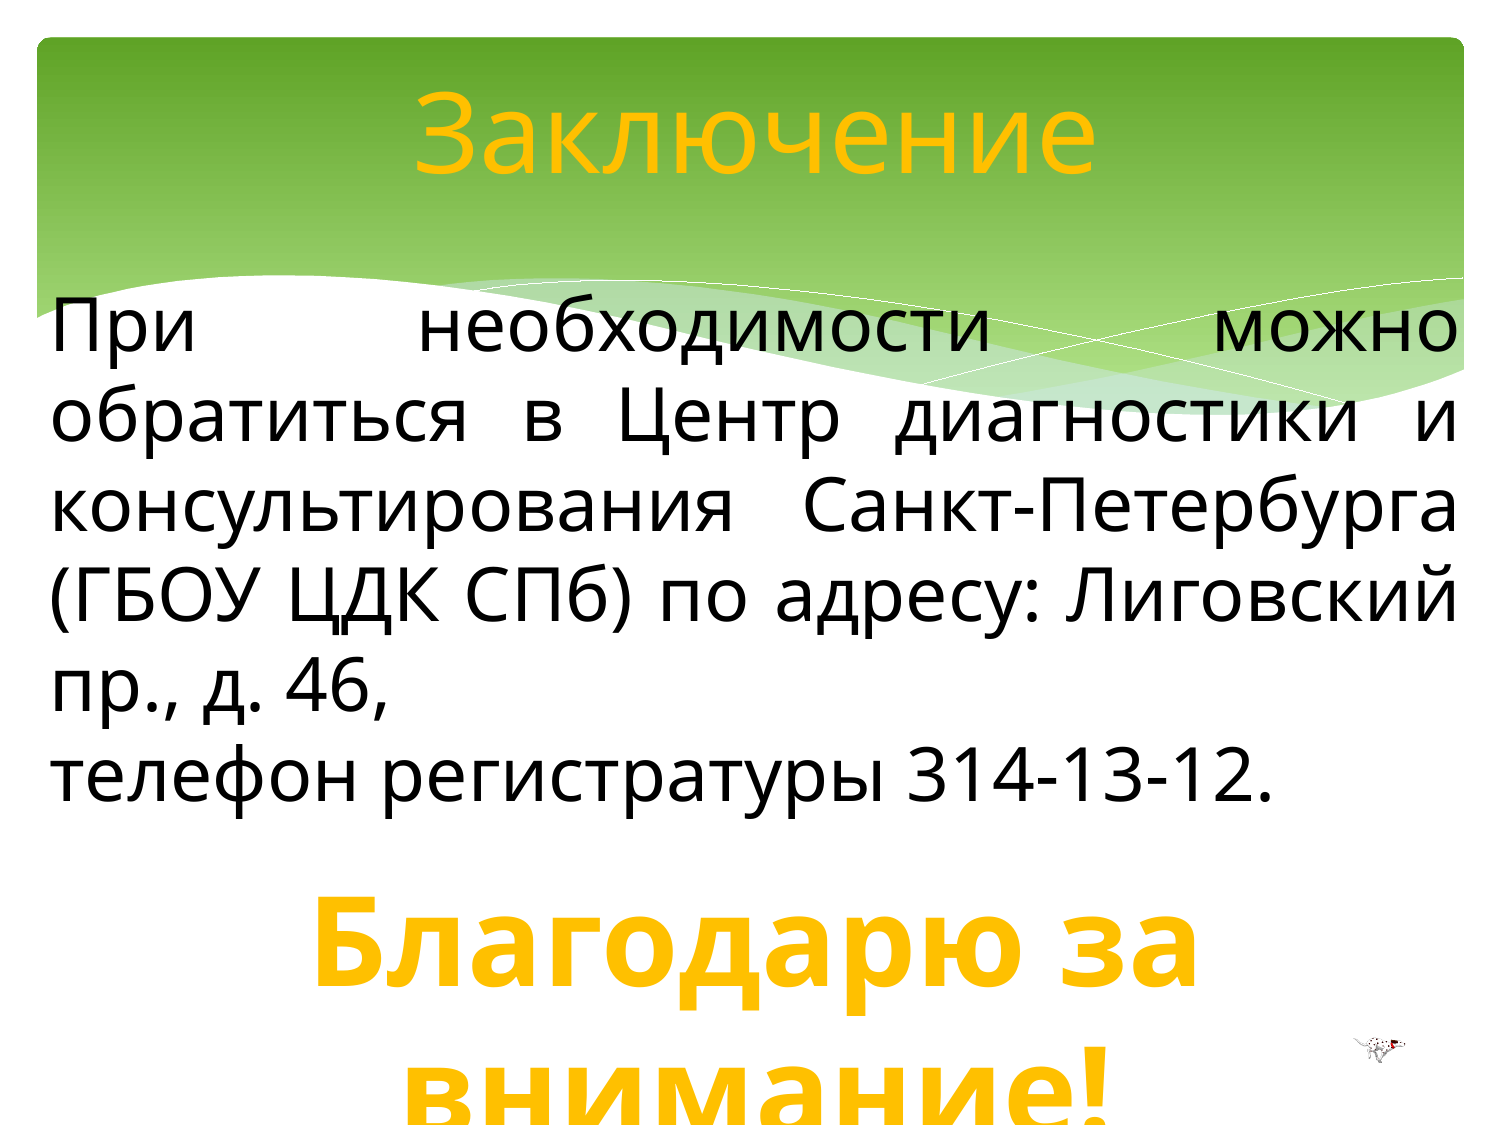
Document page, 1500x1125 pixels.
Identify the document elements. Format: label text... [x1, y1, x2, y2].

text_box При необходимости можно обратиться в Центр диагностики и консультирования Санкт-Петербурга (ГБОУ ЦДК СПб) по адресу: Лиговский пр., д. 46, телефон регистратуры 314-13-12. Благодарю за внимание! [35, 269, 1477, 1125]
picture [1352, 1034, 1410, 1064]
title Заключение [82, 35, 1432, 223]
